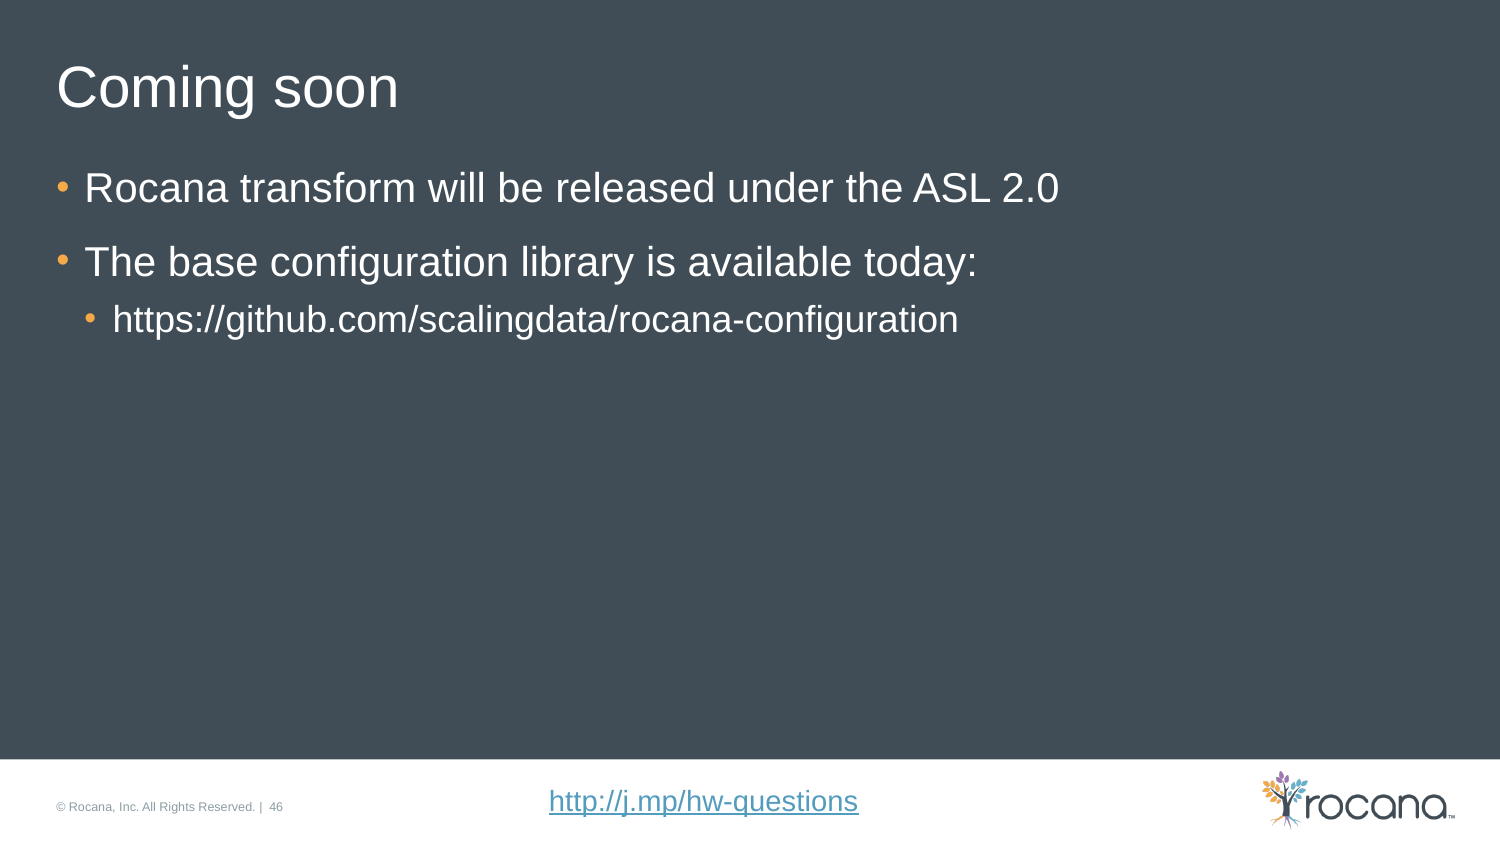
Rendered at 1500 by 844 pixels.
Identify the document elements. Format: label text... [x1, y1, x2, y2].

list Rocana transform will be released under the ASL 2.0 The base configuration library is available today: https://github.com/scalingdata/rocana-configuration [56, 158, 1444, 754]
title Coming soon [56, 33, 1444, 135]
picture [1262, 771, 1455, 830]
